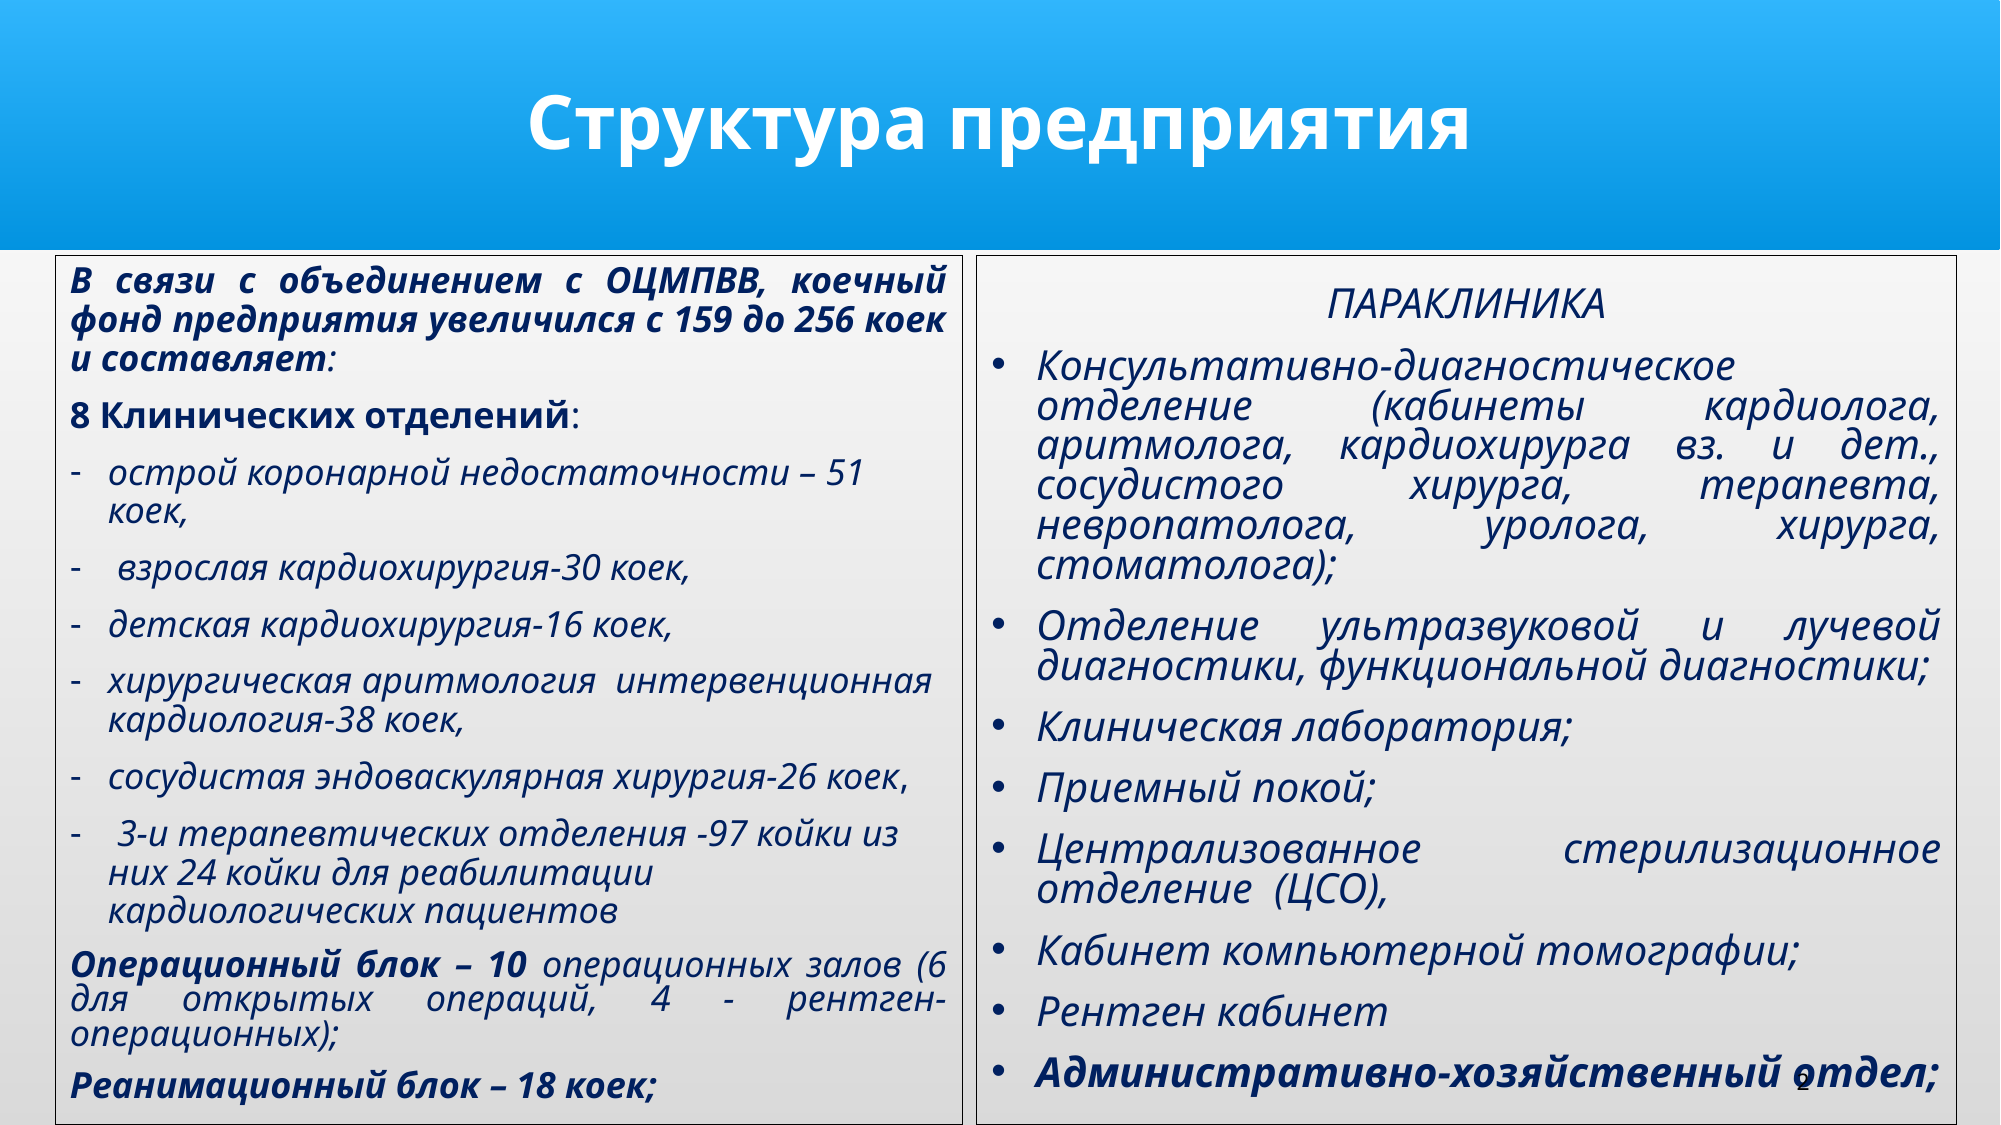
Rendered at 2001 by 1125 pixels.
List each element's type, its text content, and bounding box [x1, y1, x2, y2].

title Структура предприятия [0, 16, 2000, 234]
footer [174, 1063, 1463, 1103]
list В связи с объединением с ОЦМПВВ, коечный фонд предприятия увеличился с 159 до 256 коек и составляет: 8 Клинических отделений: острой коронарной недостаточности – 51 коек, взрослая кардиохирургия-30 коек, детская кардиохирургия-16 коек, хирургическая аритмология интервенционная кардиология-38 коек, сосудистая эндоваскулярная хирургия-26 коек, 3-и терапевтических отделения -97 койки из них 24 койки для реабилитации кардиологических пациентов Операционный блок – 10 операционных залов (6 для открытых операций, 4 - рентген-операционных); Реанимационный блок – 18 коек; [55, 255, 963, 1125]
list ПАРАКЛИНИКА Консультативно-диагностическое отделение (кабинеты кардиолога, аритмолога, кардиохирурга вз. и дет., сосудистого хирурга, терапевта, невропатолога, уролога, хирурга, стоматолога); Отделение ультразвуковой и лучевой диагностики, функциональной диагностики; Клиническая лаборатория; Приемный покой; Централизованное стерилизационное отделение (ЦСО), Кабинет компьютерной томографии; Рентген кабинет Административно-хозяйственный отдел; [976, 255, 1957, 1125]
slide_number 2 [1687, 1063, 1825, 1103]
